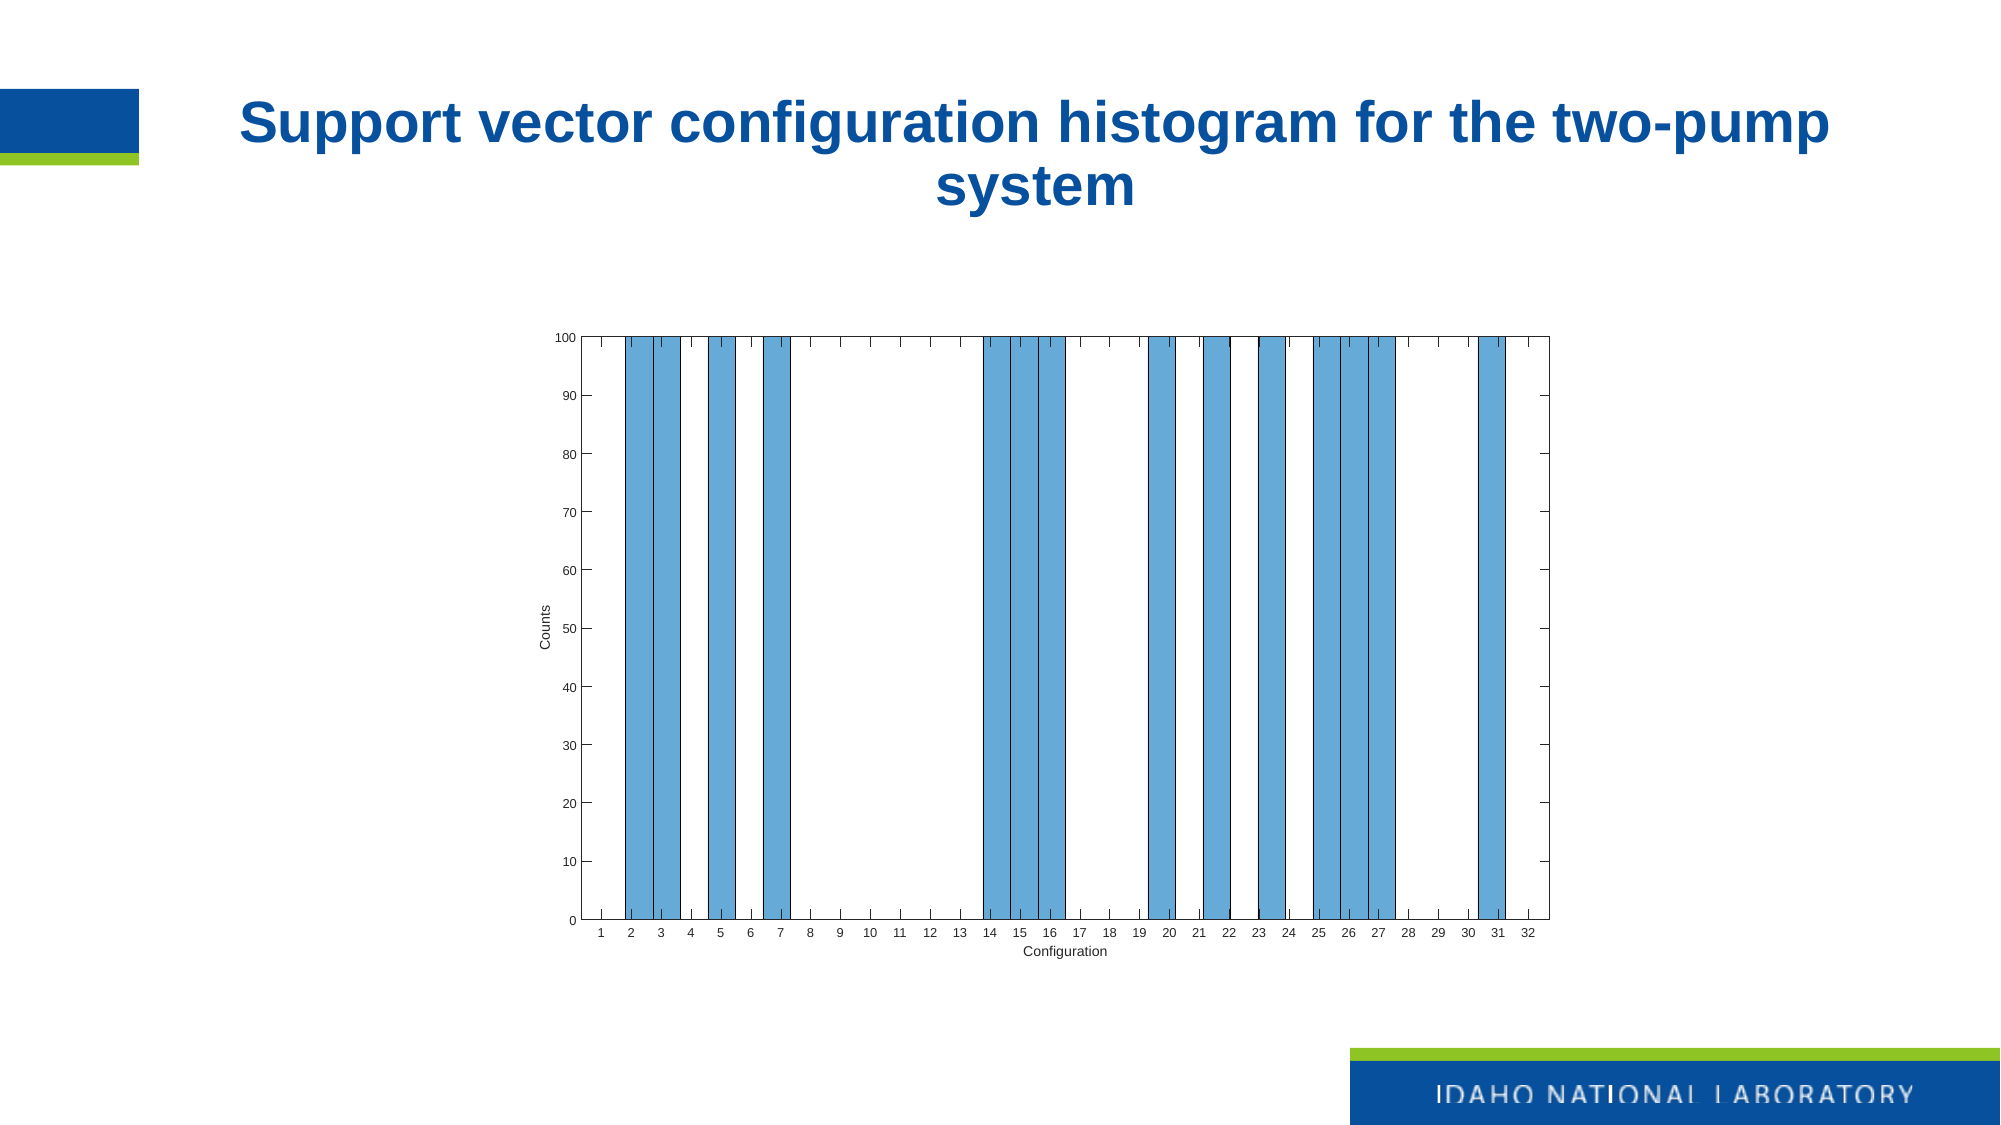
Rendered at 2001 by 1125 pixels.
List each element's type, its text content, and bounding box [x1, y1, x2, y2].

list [418, 283, 1668, 997]
title Support vector configuration histogram for the two-pump system [188, 92, 1898, 249]
